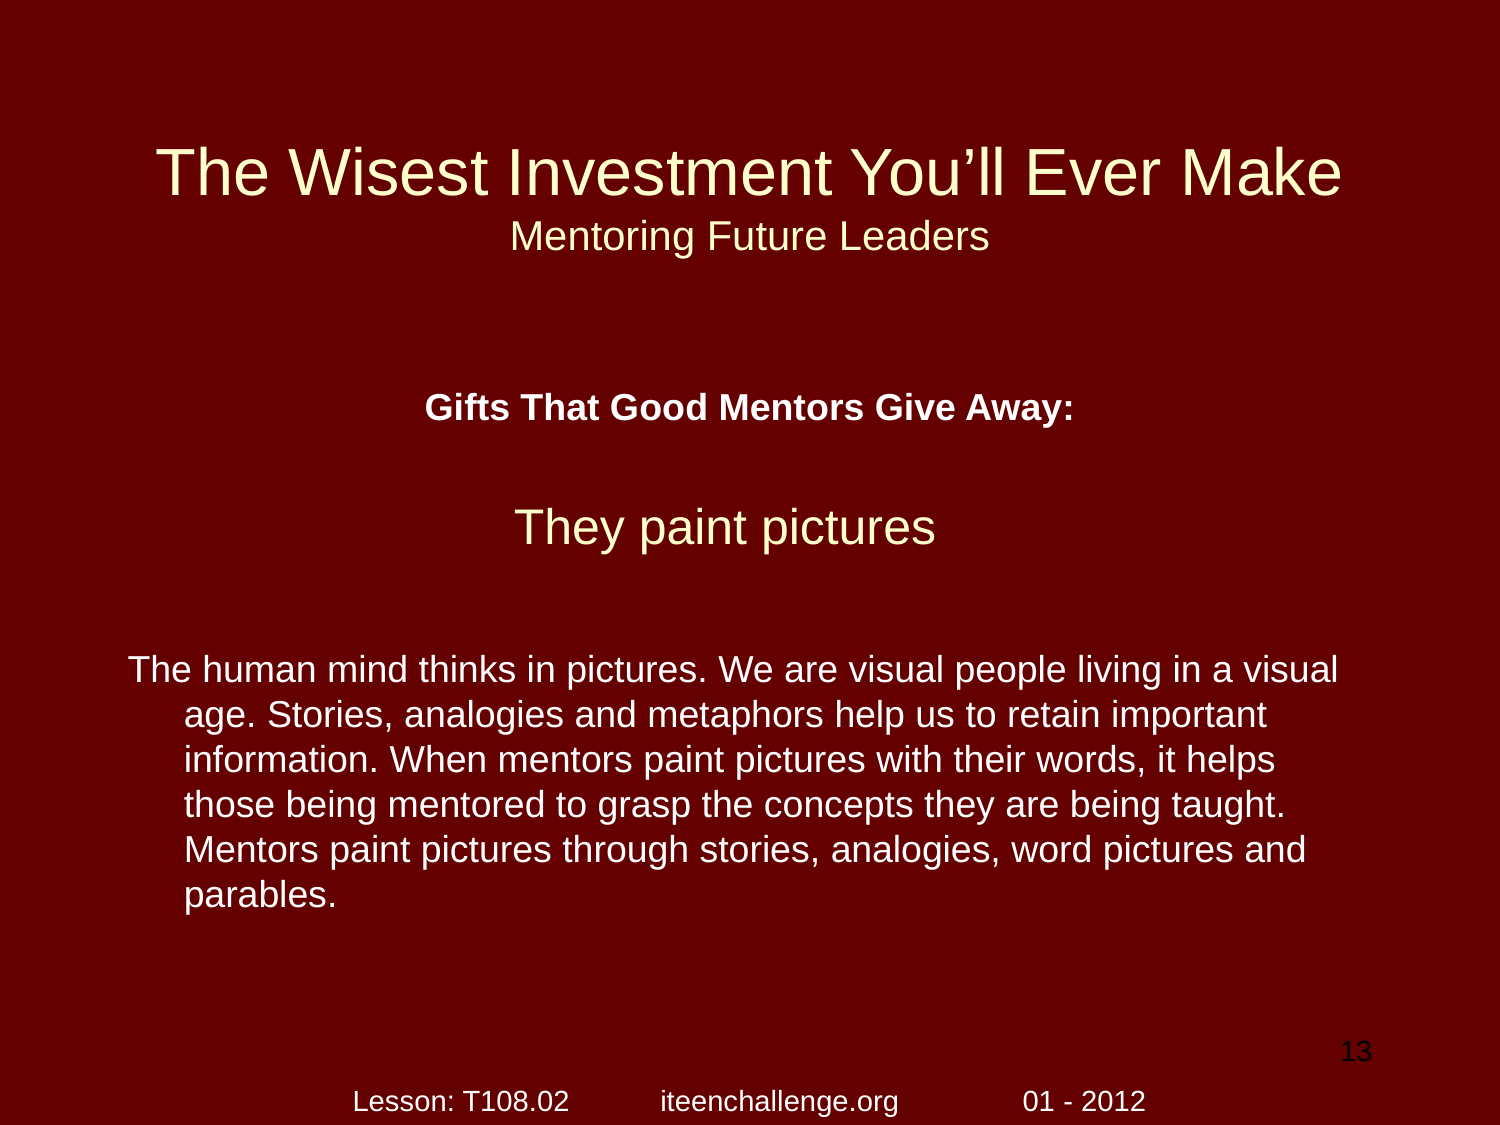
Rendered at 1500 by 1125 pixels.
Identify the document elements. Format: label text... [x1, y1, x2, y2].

slide_number 13 [1074, 1024, 1388, 1101]
title The Wisest Investment You’ll Ever Make Mentoring Future Leaders [112, 99, 1388, 288]
text_box They paint pictures [187, 487, 1263, 563]
list Gifts That Good Mentors Give Away: The human mind thinks in pictures. We are visual people living in a visual age. Stories, analogies and metaphors help us to retain important information. When mentors paint pictures with their words, it helps those being mentored to grasp the concepts they are being taught. Mentors paint pictures through stories, analogies, word pictures and parables. [112, 375, 1388, 1000]
footer Lesson: T108.02 iteenchallenge.org 01 - 2012 [324, 1074, 1176, 1125]
